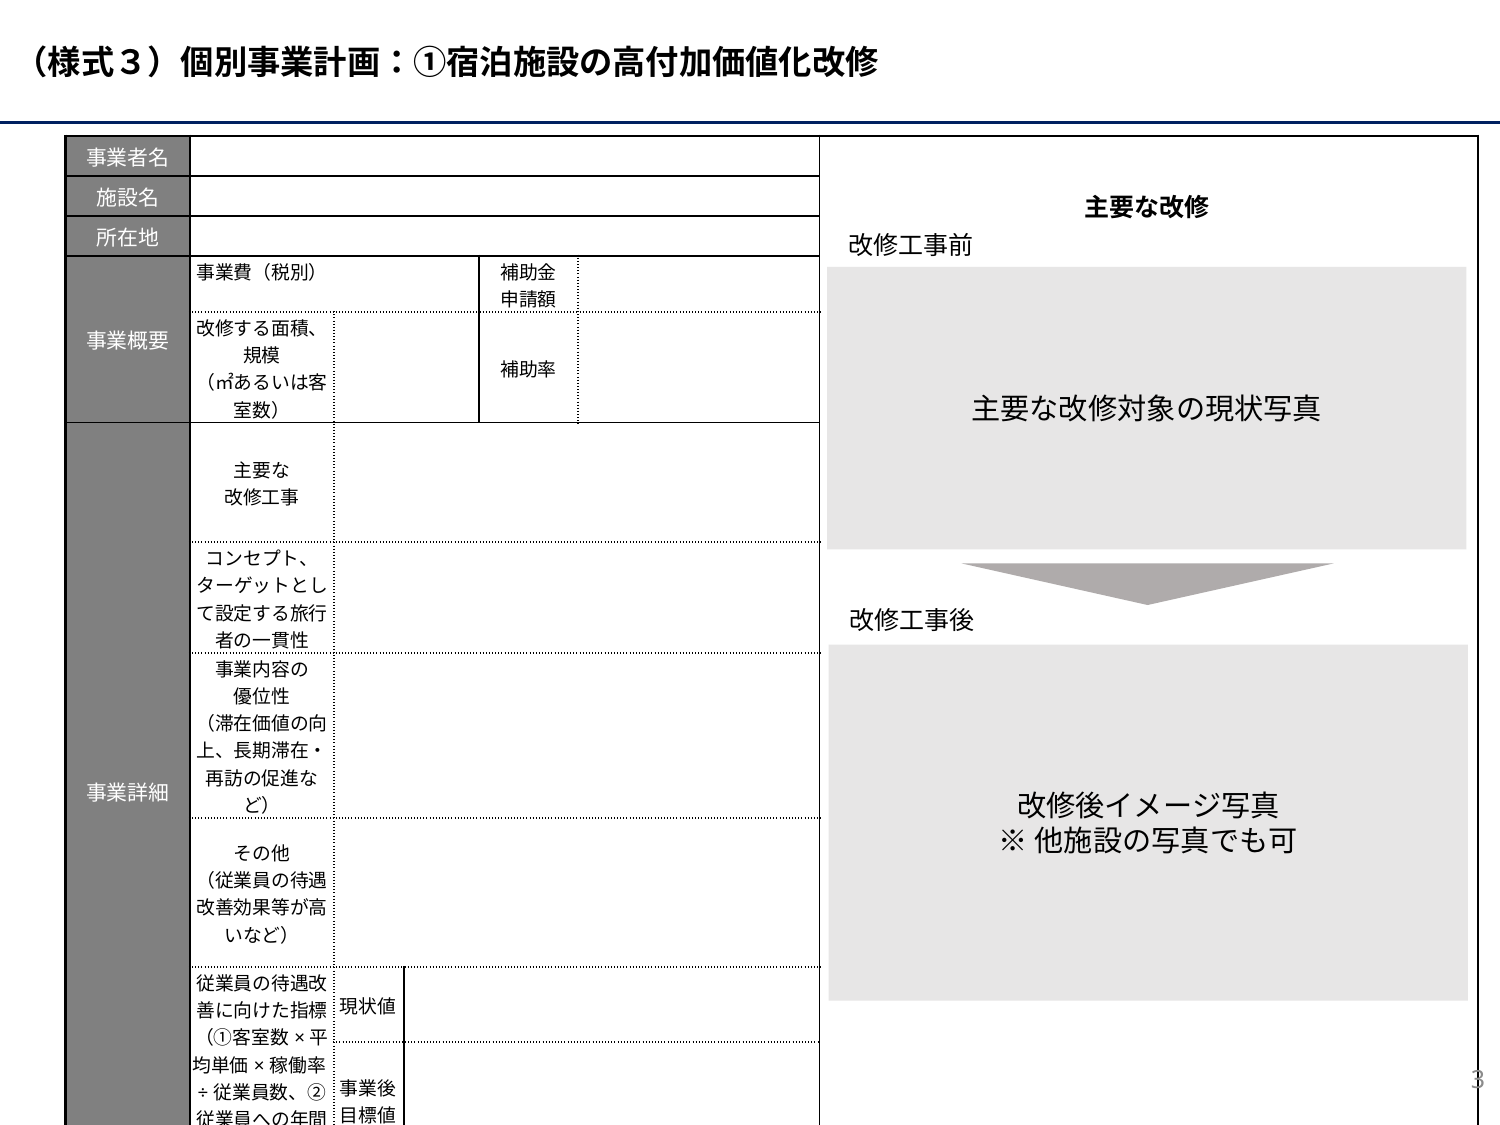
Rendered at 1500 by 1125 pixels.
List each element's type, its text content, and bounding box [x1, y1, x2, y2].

table_cell [405, 967, 819, 1042]
table_cell 所在地 [67, 217, 189, 255]
table_cell 事業内容の 優位性 （滞在価値の向上、長期滞在・再訪の促進など） [191, 653, 334, 818]
table_cell [191, 177, 819, 215]
table_cell 補助金 申請額 [480, 257, 578, 312]
text_box 主要な改修 [826, 193, 1468, 219]
table_cell 事業概要 [67, 257, 189, 422]
table_header 事業者名 [67, 137, 189, 175]
table_cell [334, 312, 478, 422]
table_header [191, 137, 819, 175]
table_cell コンセプト、ターゲットとして設定する旅行者の一貫性 [191, 542, 334, 653]
table_cell [334, 653, 819, 818]
table_cell 補助率 [480, 312, 578, 422]
table_header [820, 137, 1477, 1125]
text_box 改修後イメージ写真 ※他施設の写真でも可 [828, 644, 1469, 1002]
table_cell 従業員の待遇改善に向けた指標 （①客室数×平均単価×稼働率÷従業員数、②従業員への年間賃金支給総額） [191, 967, 334, 1125]
table_cell [334, 423, 819, 542]
text_box 主要な改修対象の現状写真 [826, 266, 1467, 550]
table_cell その他 （従業員の待遇改善効果等が高いなど） [191, 818, 334, 967]
table_cell 事業詳細 [67, 423, 189, 1125]
table_cell [334, 542, 819, 653]
table_cell [405, 1042, 819, 1125]
table_cell 現状値 [334, 967, 403, 1042]
table_cell [191, 217, 819, 255]
table_cell [578, 312, 819, 422]
table_cell 主要な 改修工事 [191, 423, 334, 542]
text_box 改修工事後 [815, 601, 1010, 637]
text_box 3 [1162, 1050, 1500, 1111]
text_box 改修工事前 [813, 226, 1008, 262]
table_cell 施設名 [67, 177, 189, 215]
table_cell 事業後 目標値 [334, 1042, 403, 1125]
table_cell [334, 818, 819, 967]
text_box [961, 562, 1334, 607]
table_cell [578, 257, 819, 312]
table_cell [334, 257, 478, 312]
table_cell 改修する面積、規模 （㎡あるいは客室数） [191, 312, 334, 422]
table_cell 事業費（税別） [191, 257, 334, 312]
